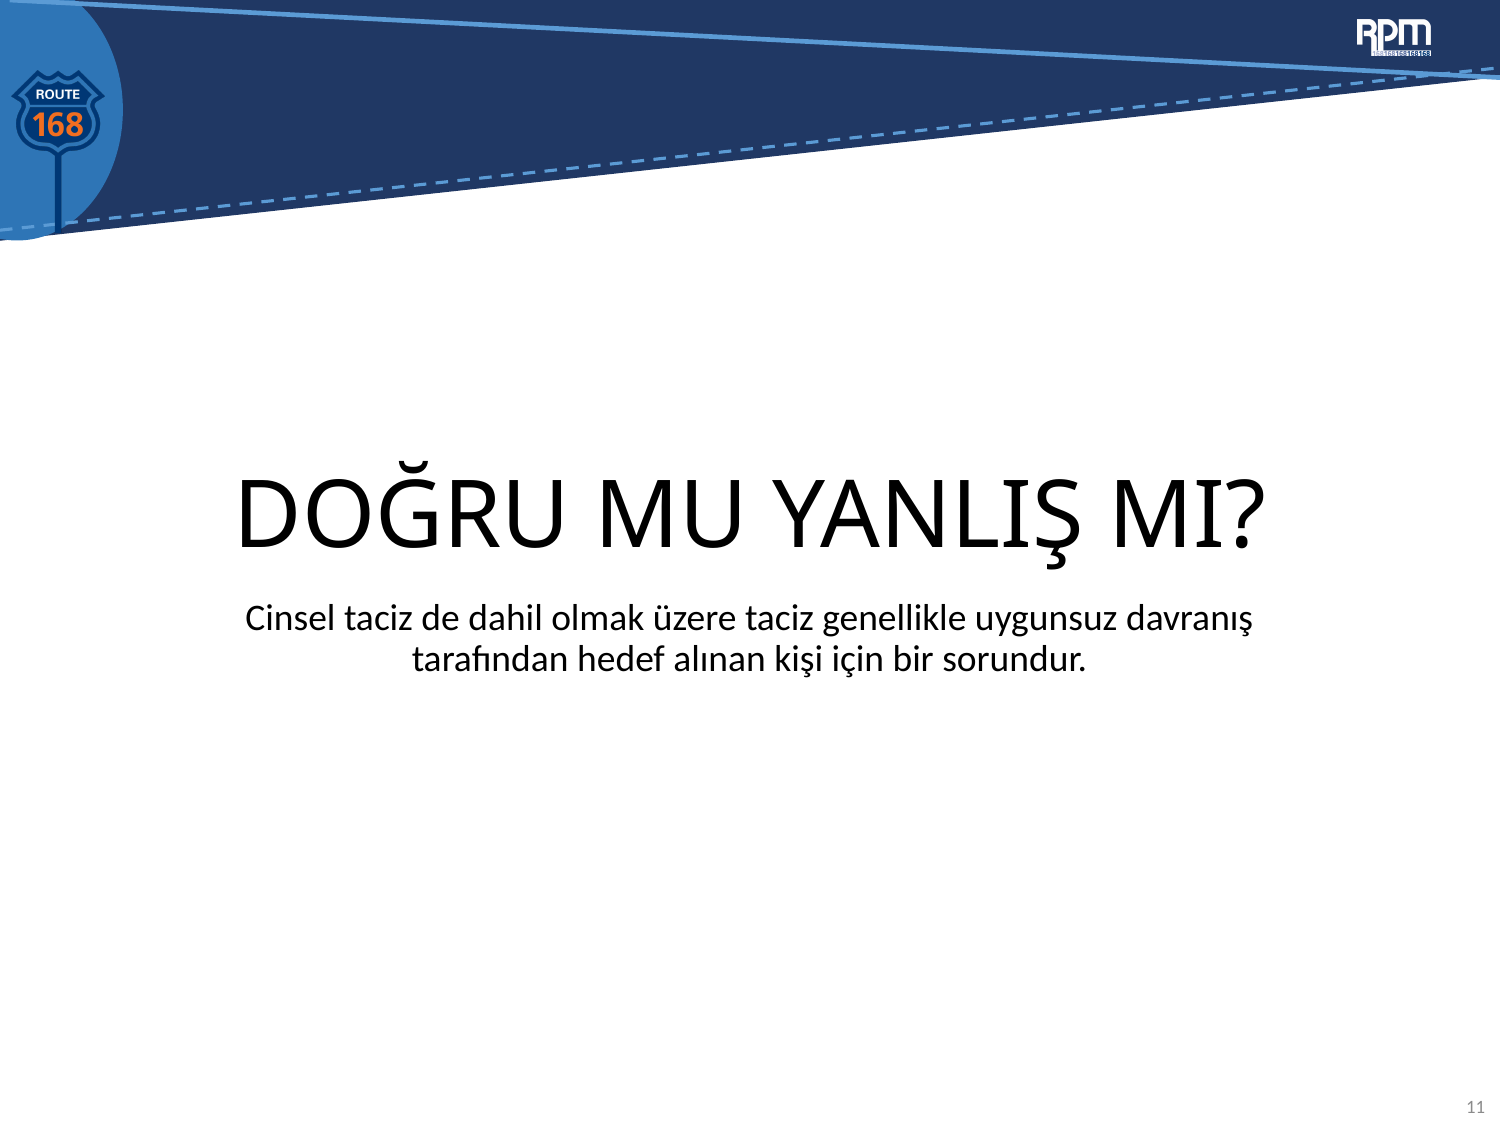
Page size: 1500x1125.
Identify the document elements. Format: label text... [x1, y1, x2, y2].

picture [11, 70, 105, 233]
picture [1357, 19, 1431, 56]
slide_number 11 [1421, 1075, 1500, 1125]
subtitle Cinsel taciz de dahil olmak üzere taciz genellikle uygunsuz davranış tarafından hedef alınan kişi için bir sorundur. [187, 590, 1313, 863]
title DOĞRU MU YANLIŞ MI? [187, 184, 1313, 576]
